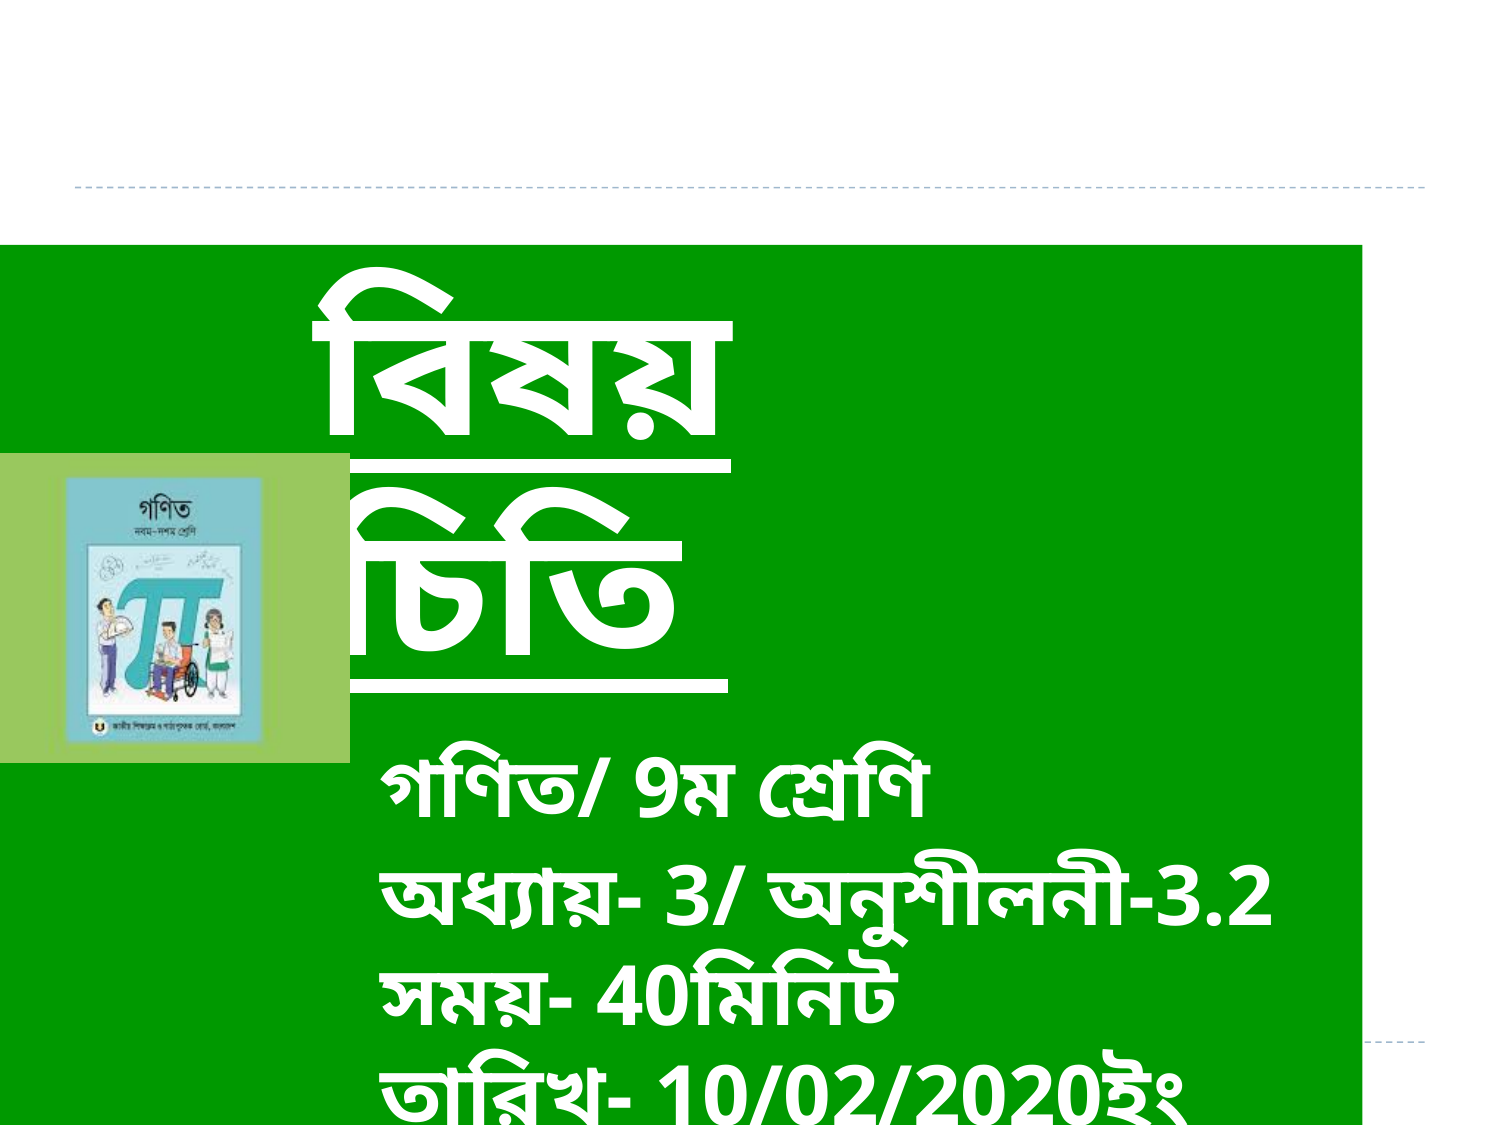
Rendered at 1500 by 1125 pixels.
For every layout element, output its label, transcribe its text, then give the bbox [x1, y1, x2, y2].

text_box বিষয় পরিচিতি গণিত/ 9ম শ্রেণি অধ্যায়- 3/ অনুশীলনী-3.2 সময়- 40মিনিট তারিখ- 10/02/2020ইং [0, 244, 1363, 1125]
picture [0, 452, 351, 763]
